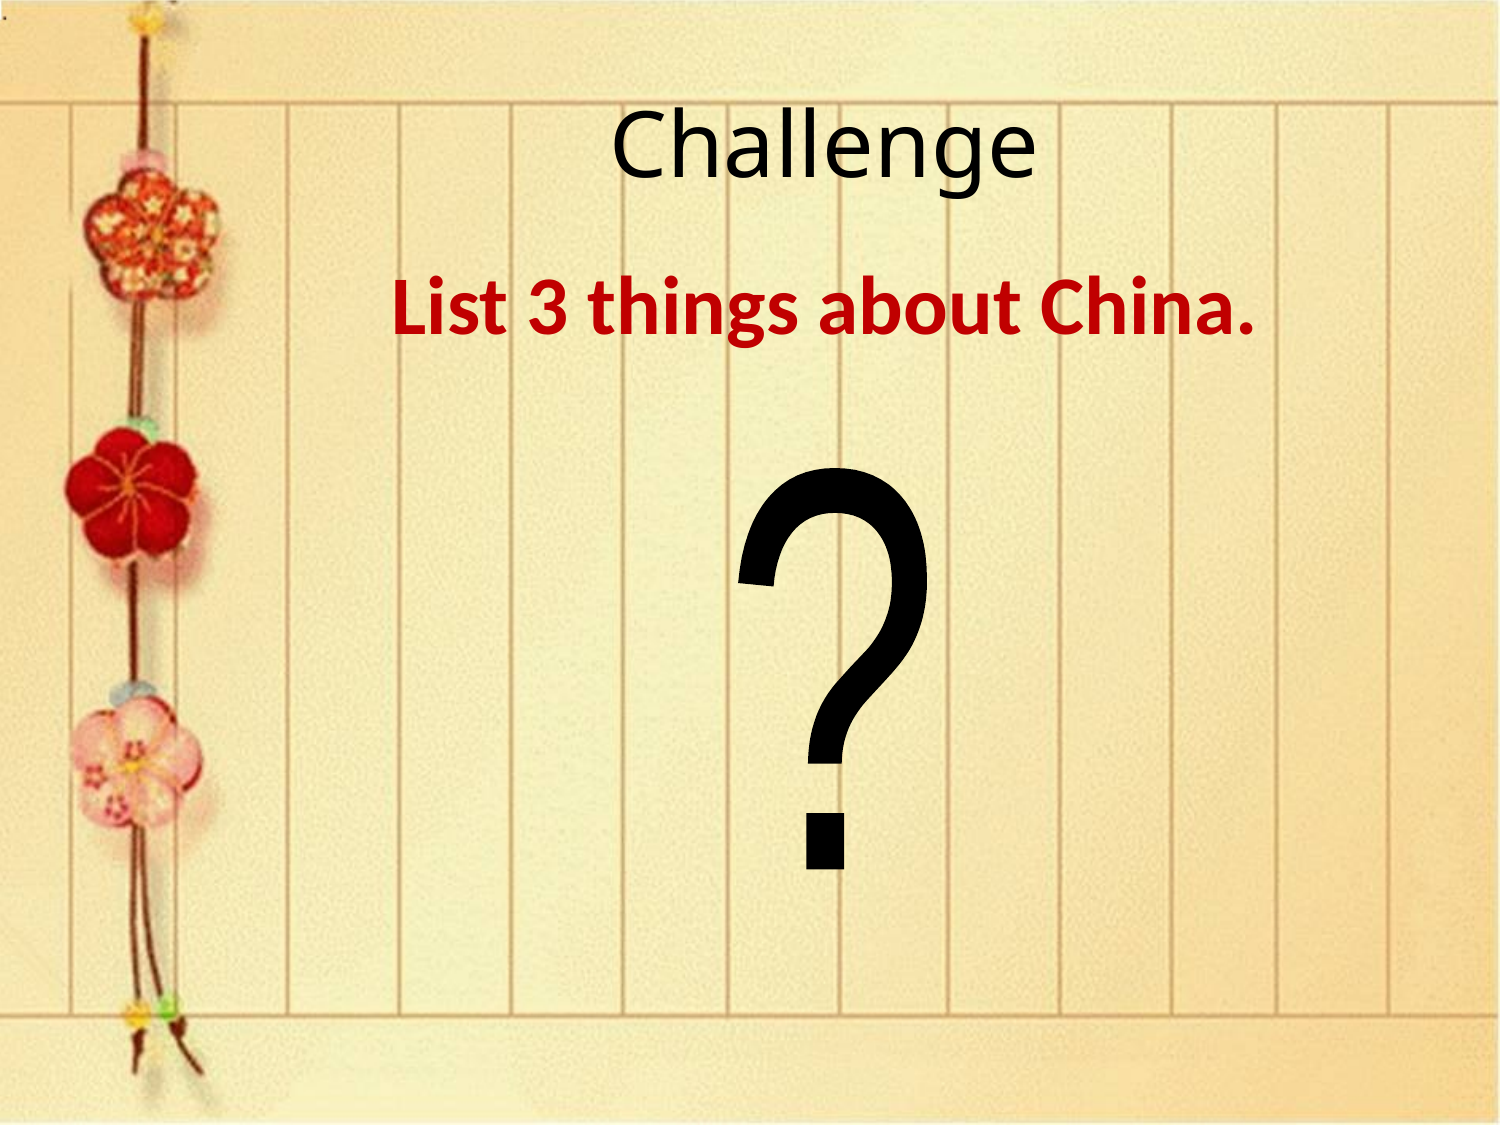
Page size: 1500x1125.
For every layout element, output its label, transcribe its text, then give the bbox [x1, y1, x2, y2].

text_box Challenge [123, 78, 1500, 266]
title List 3 things about China. [150, 266, 1500, 431]
picture [0, 0, 1500, 1125]
